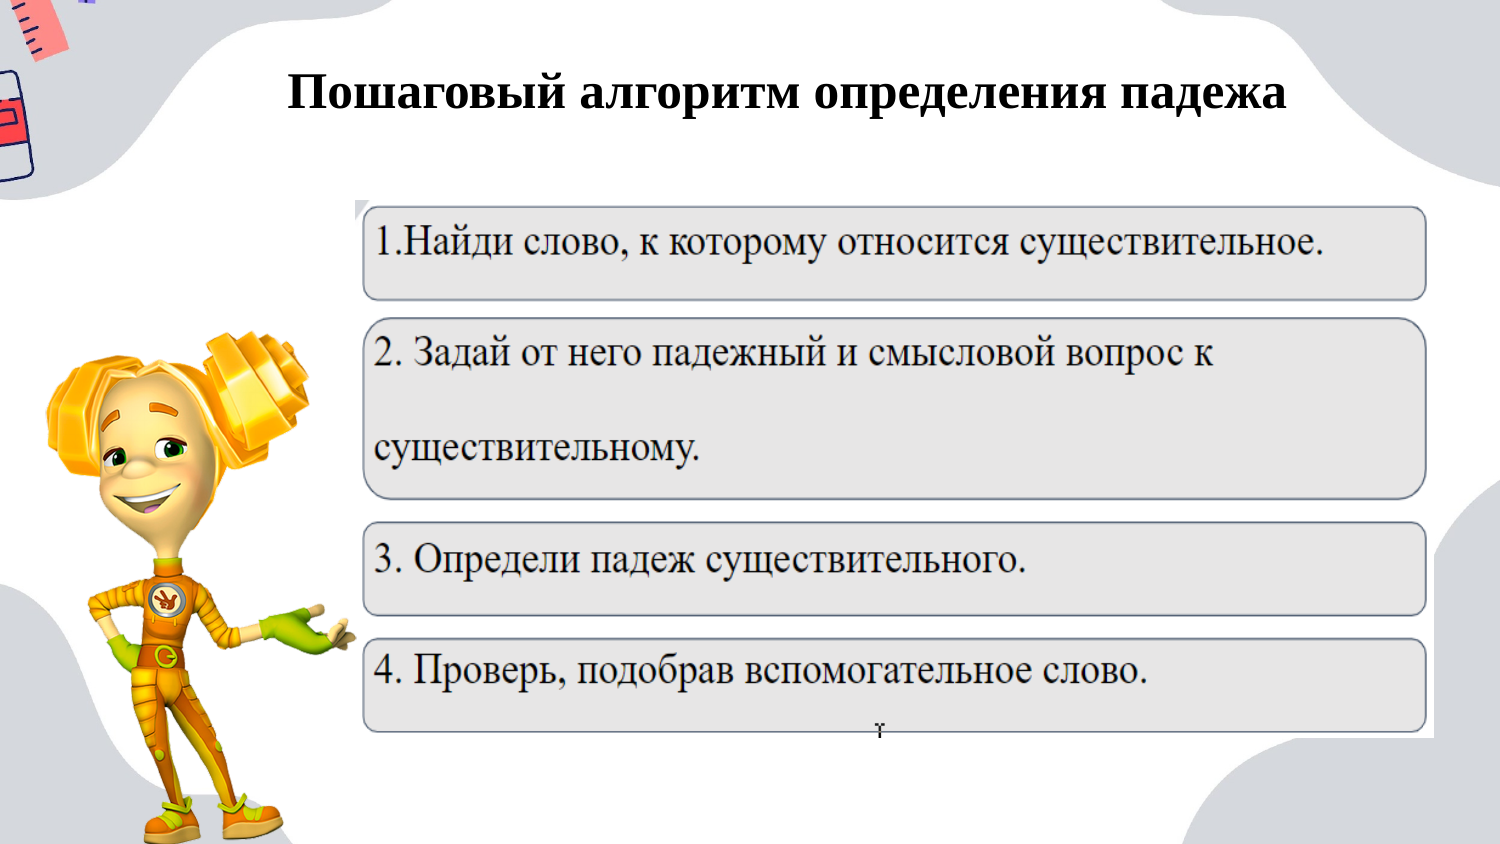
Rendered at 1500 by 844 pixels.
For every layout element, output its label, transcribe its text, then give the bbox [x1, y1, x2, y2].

picture [0, 0, 1500, 844]
title Пошаговый алгоритм определения падежа [122, 78, 1455, 172]
